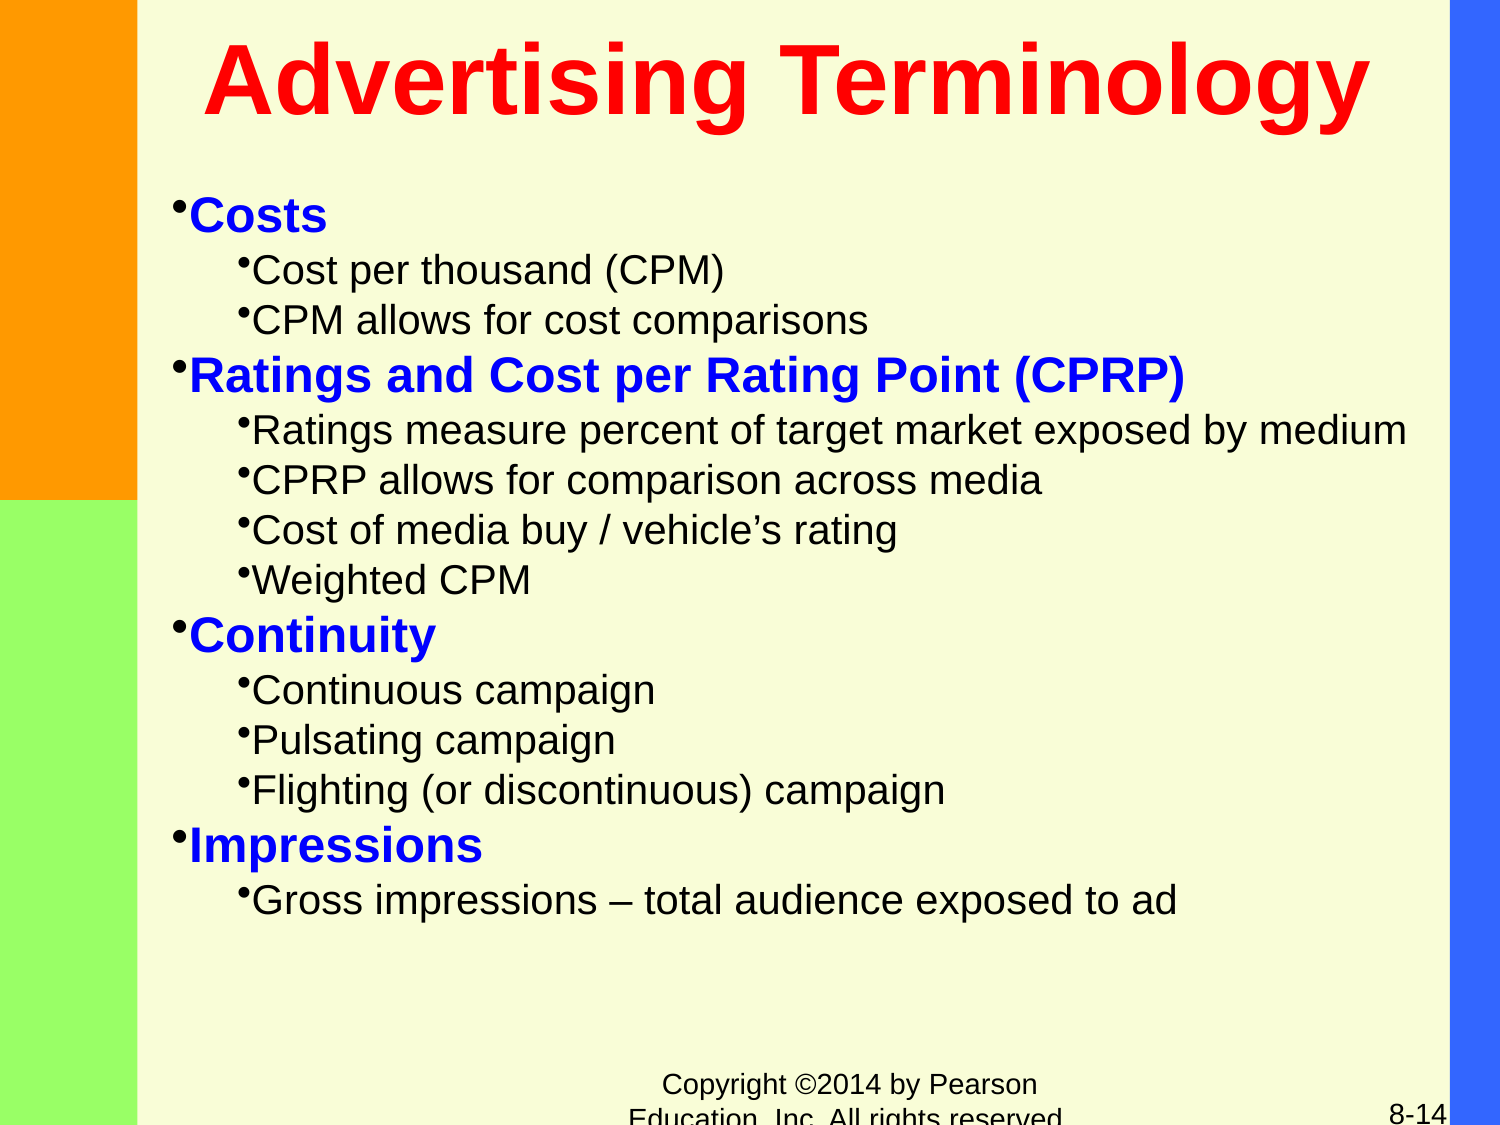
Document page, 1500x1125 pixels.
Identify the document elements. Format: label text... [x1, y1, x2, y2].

text_box [0, 0, 138, 500]
footer Copyright ©2014 by Pearson Education, Inc. All rights reserved. [612, 1074, 1088, 1125]
text_box [1449, 0, 1500, 1125]
title Advertising Terminology [138, 0, 1449, 151]
list Costs Cost per thousand (CPM) CPM allows for cost comparisons Ratings and Cost per Rating Point (CPRP) Ratings measure percent of target market exposed by medium CPRP allows for comparison across media Cost of media buy / vehicle’s rating Weighted CPM Continuity Continuous campaign Pulsating campaign Flighting (or discontinuous) campaign Impressions Gross impressions – total audience exposed to ad [138, 174, 1449, 1026]
slide_number 8-14 [1149, 1074, 1449, 1125]
text_box [0, 500, 138, 1125]
